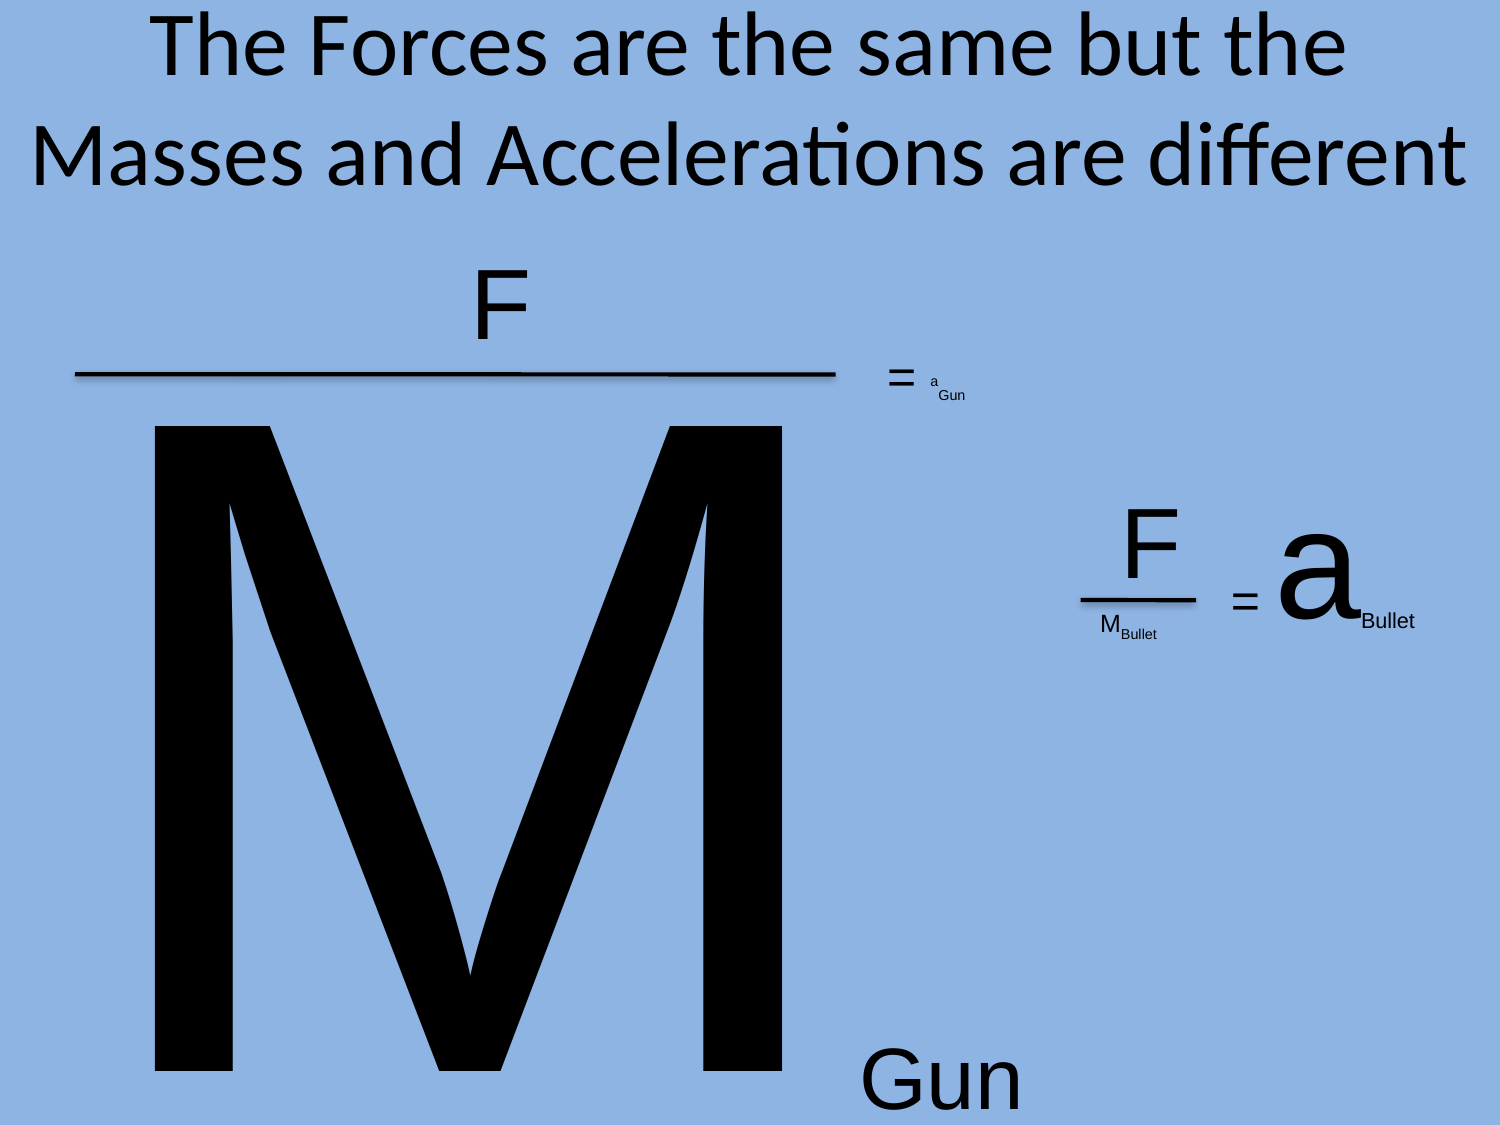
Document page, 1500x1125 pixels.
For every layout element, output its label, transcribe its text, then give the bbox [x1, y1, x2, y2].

text_box MGun [63, 188, 1167, 1125]
title The Forces are the same but the Masses and Accelerations are different [0, 0, 1500, 188]
text_box F [1105, 470, 1196, 597]
text_box F [455, 232, 546, 368]
text_box = aBullet [1216, 455, 1500, 658]
text_box MBullet [1085, 600, 1216, 650]
text_box = aGun [872, 336, 1081, 412]
